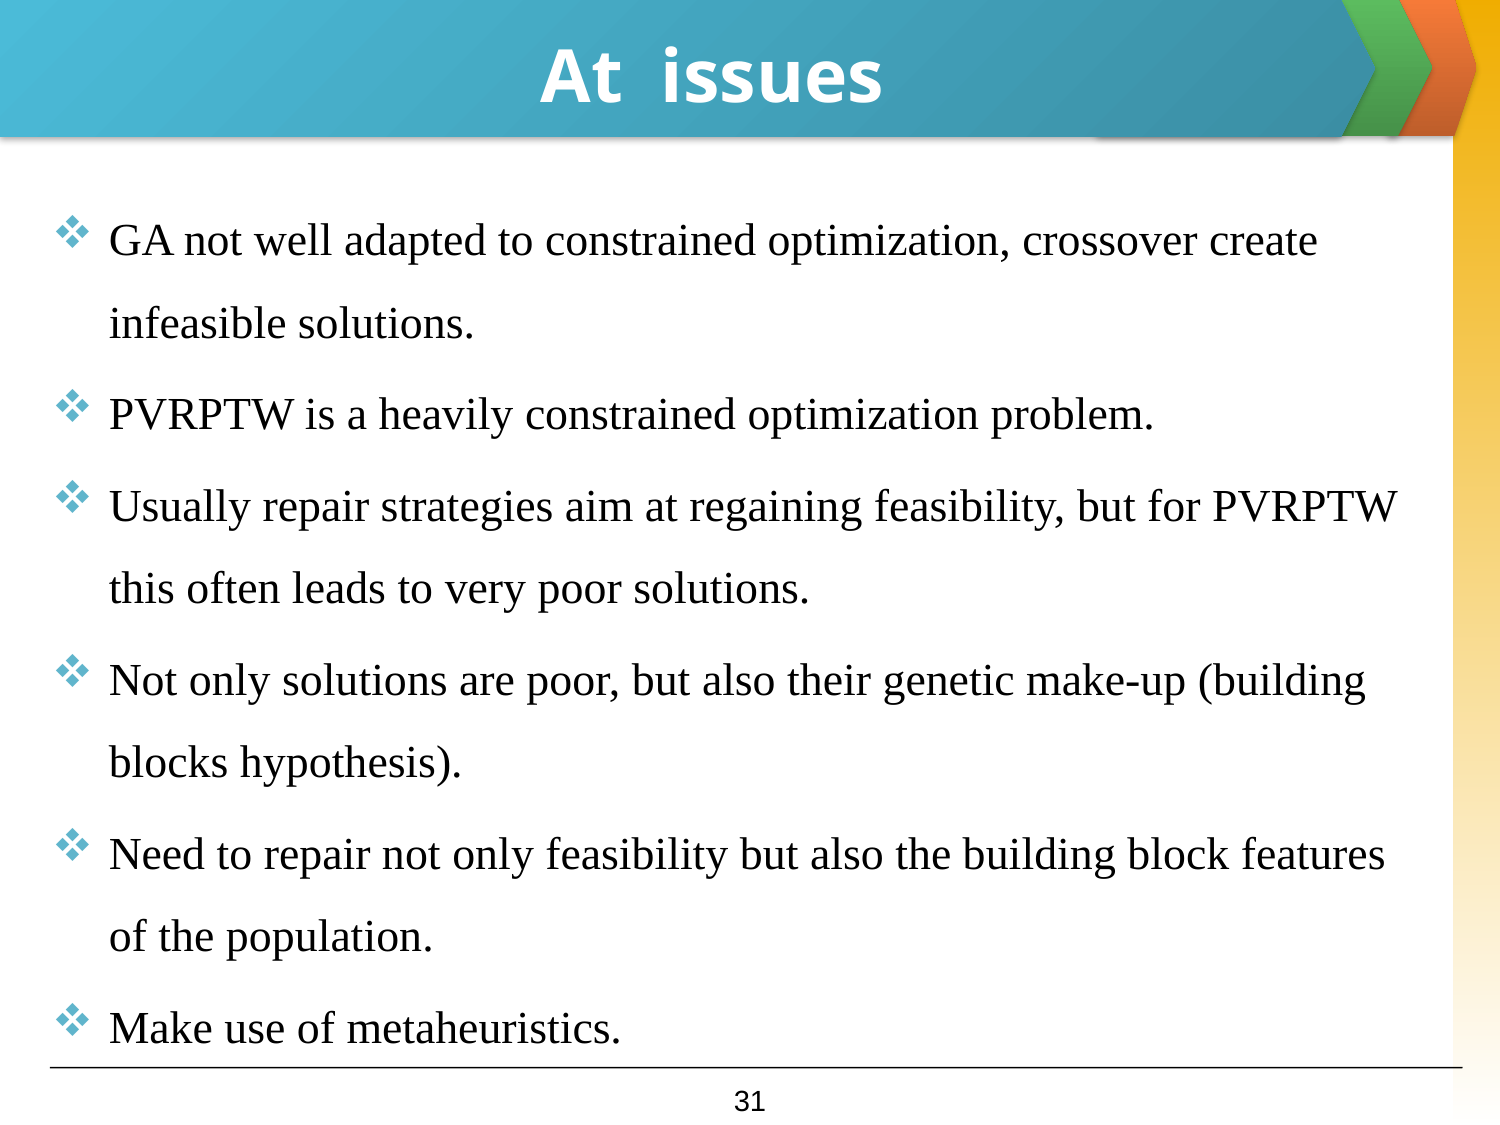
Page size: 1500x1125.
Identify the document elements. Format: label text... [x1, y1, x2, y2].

slide_number 30 [574, 1074, 926, 1113]
title At issues [37, 21, 1388, 125]
text_box GA not well adapted to constrained optimization, crossover create infeasible solutions. PVRPTW is a heavily constrained optimization problem. Usually repair strategies aim at regaining feasibility, but for PVRPTW this often leads to very poor solutions. Not only solutions are poor, but also their genetic make-up (building blocks hypothesis). Need to repair not only feasibility but also the building block features of the population. Make use of metaheuristics. [37, 174, 1450, 1005]
